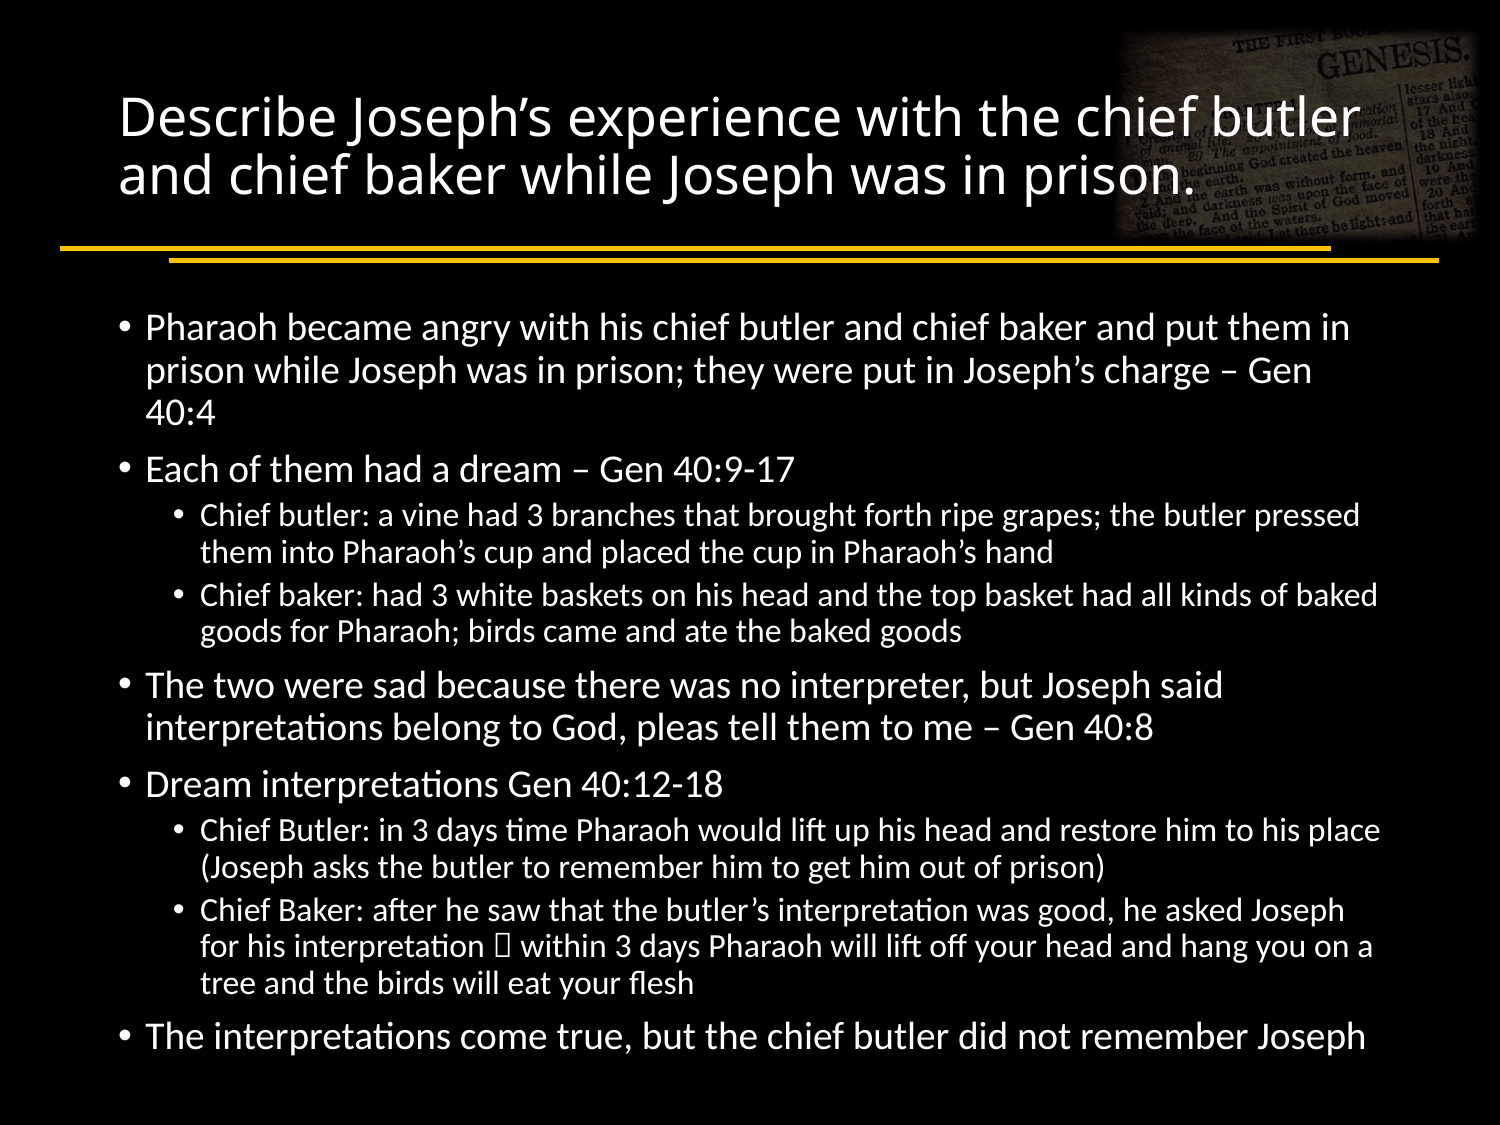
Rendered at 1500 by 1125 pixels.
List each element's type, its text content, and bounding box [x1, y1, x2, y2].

list Pharaoh became angry with his chief butler and chief baker and put them in prison while Joseph was in prison; they were put in Joseph’s charge – Gen 40:4 Each of them had a dream – Gen 40:9-17 Chief butler: a vine had 3 branches that brought forth ripe grapes; the butler pressed them into Pharaoh’s cup and placed the cup in Pharaoh’s hand Chief baker: had 3 white baskets on his head and the top basket had all kinds of baked goods for Pharaoh; birds came and ate the baked goods The two were sad because there was no interpreter, but Joseph said interpretations belong to God, pleas tell them to me – Gen 40:8 Dream interpretations Gen 40:12-18 Chief Butler: in 3 days time Pharaoh would lift up his head and restore him to his place (Joseph asks the butler to remember him to get him out of prison) Chief Baker: after he saw that the butler’s interpretation was good, he asked Joseph for his interpretation  within 3 days Pharaoh will lift off your head and hang you on a tree and the birds will eat your flesh The interpretations come true, but the chief butler did not remember Joseph [103, 299, 1397, 1085]
picture [1120, 36, 1472, 234]
title Describe Joseph’s experience with the chief butler and chief baker while Joseph was in prison. [103, 59, 1397, 237]
